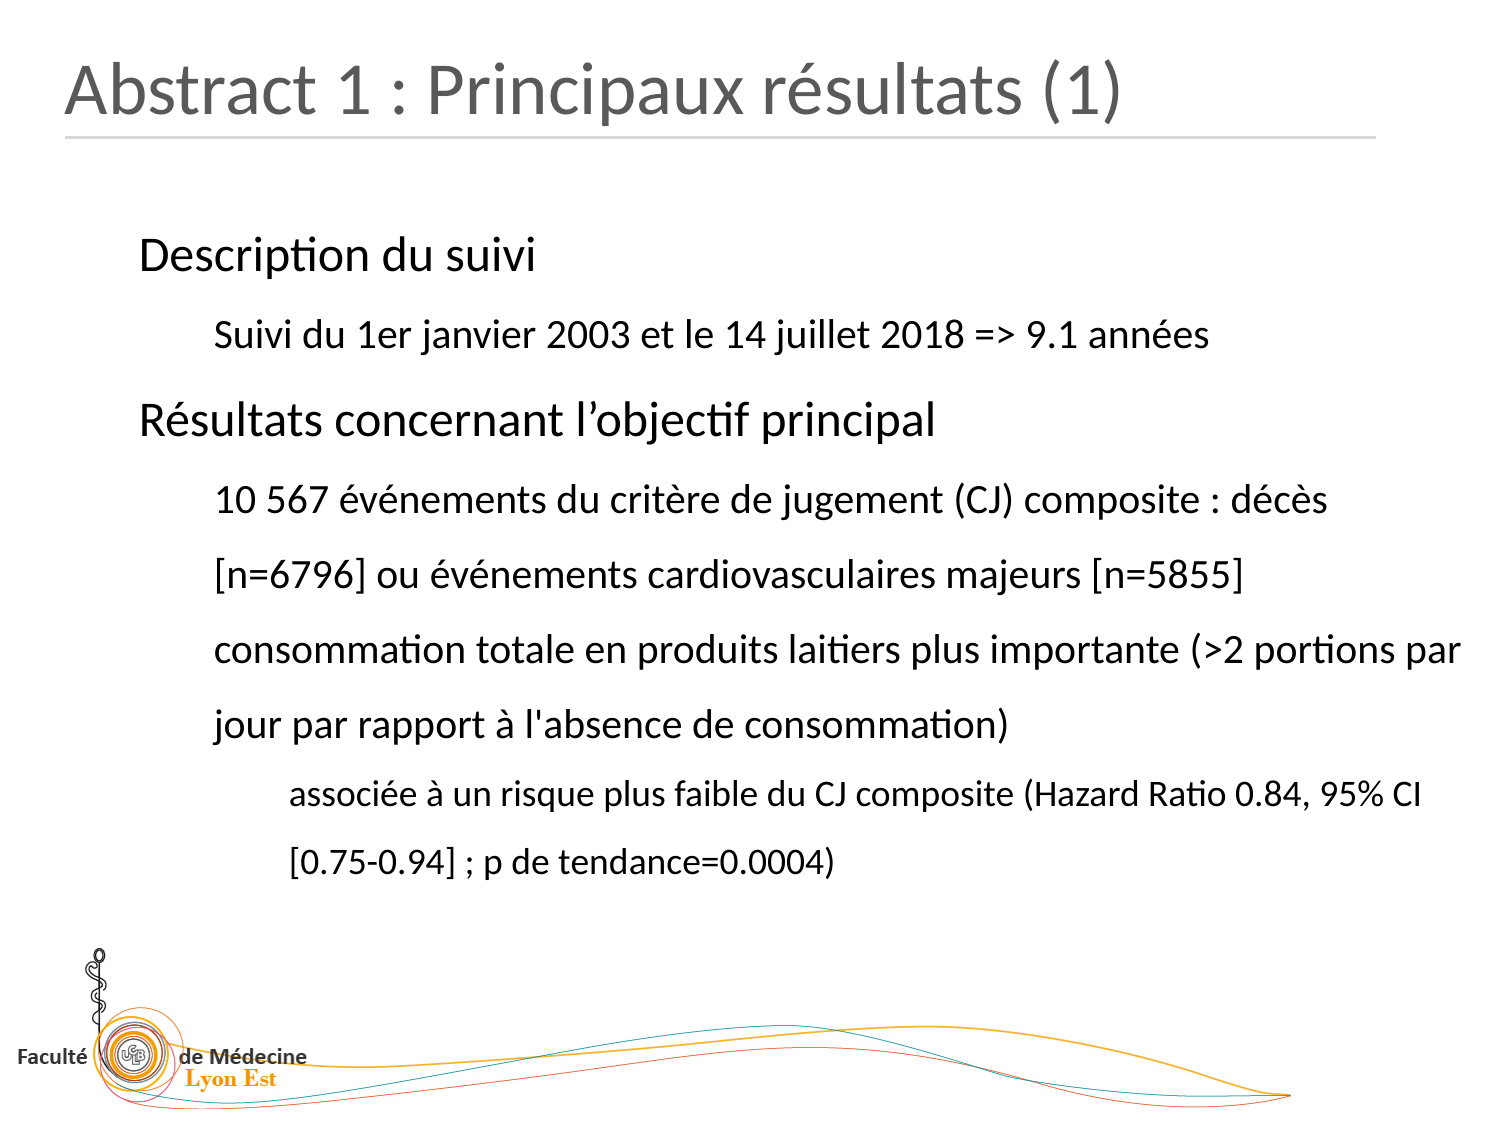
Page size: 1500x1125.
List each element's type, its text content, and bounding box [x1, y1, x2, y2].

title Abstract 1 : Principaux résultats (1) [49, 19, 1400, 149]
list Description du suivi Suivi du 1er janvier 2003 et le 14 juillet 2018 => 9.1 années Résultats concernant l’objectif principal 10 567 événements du critère de jugement (CJ) composite : décès [n=6796] ou événements cardiovasculaires majeurs [n=5855] consommation totale en produits laitiers plus importante (>2 portions par jour par rapport à l'absence de consommation) associée à un risque plus faible du CJ composite (Hazard Ratio 0.84, 95% CI [0.75-0.94] ; p de tendance=0.0004) [123, 184, 1483, 1011]
picture [17, 948, 1291, 1109]
